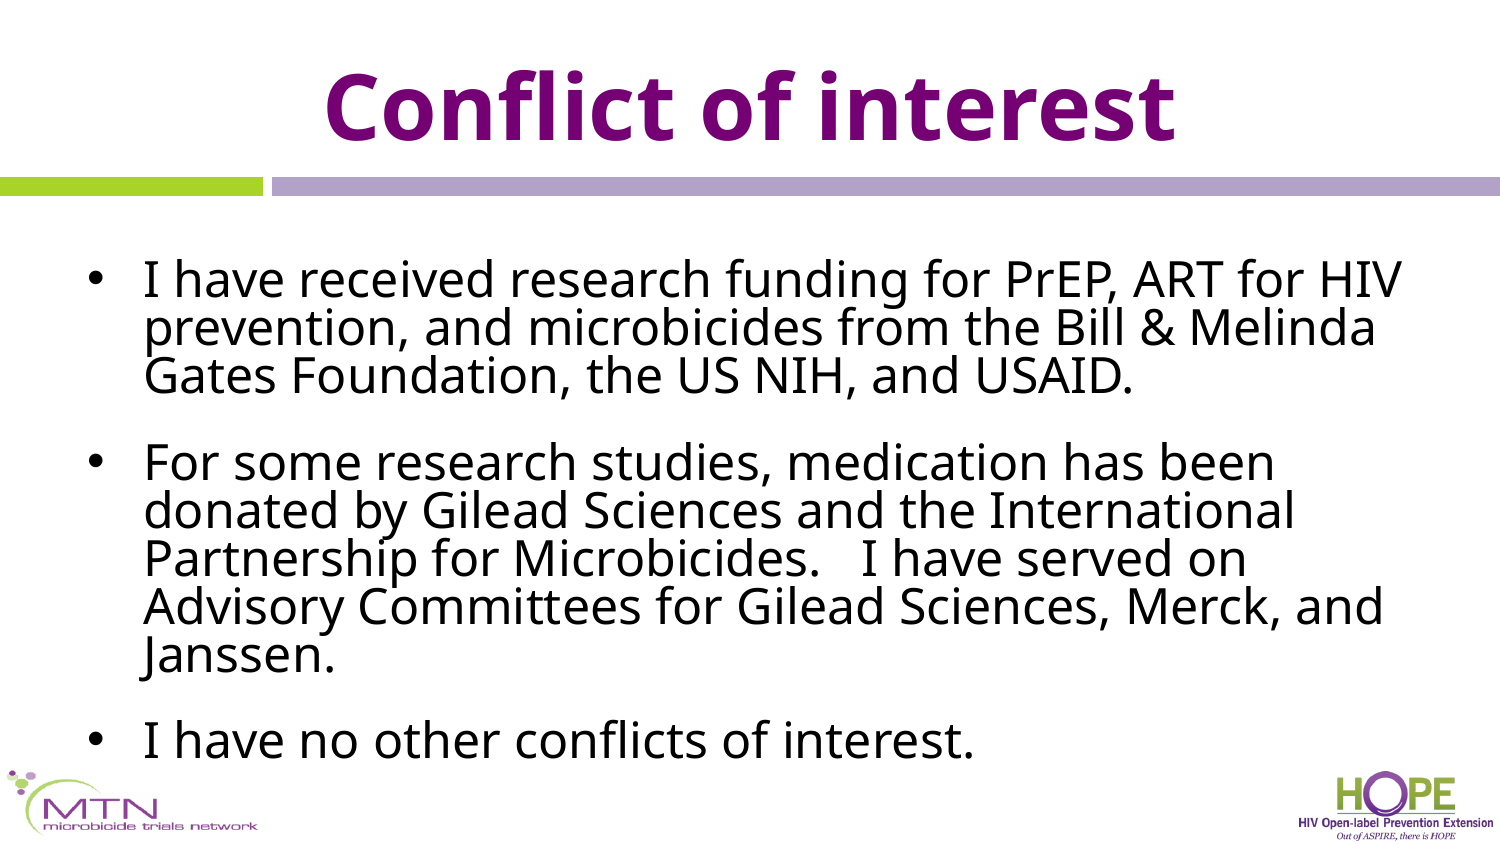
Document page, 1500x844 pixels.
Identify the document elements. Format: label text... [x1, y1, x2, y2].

list I have received research funding for PrEP, ART for HIV prevention, and microbicides from the Bill & Melinda Gates Foundation, the US NIH, and USAID. For some research studies, medication has been donated by Gilead Sciences and the International Partnership for Microbicides. I have served on Advisory Committees for Gilead Sciences, Merck, and Janssen. I have no other conflicts of interest. [72, 251, 1423, 841]
picture [0, 177, 1500, 196]
title Conflict of interest [75, 33, 1425, 175]
picture [6, 770, 258, 836]
picture [1299, 771, 1493, 841]
